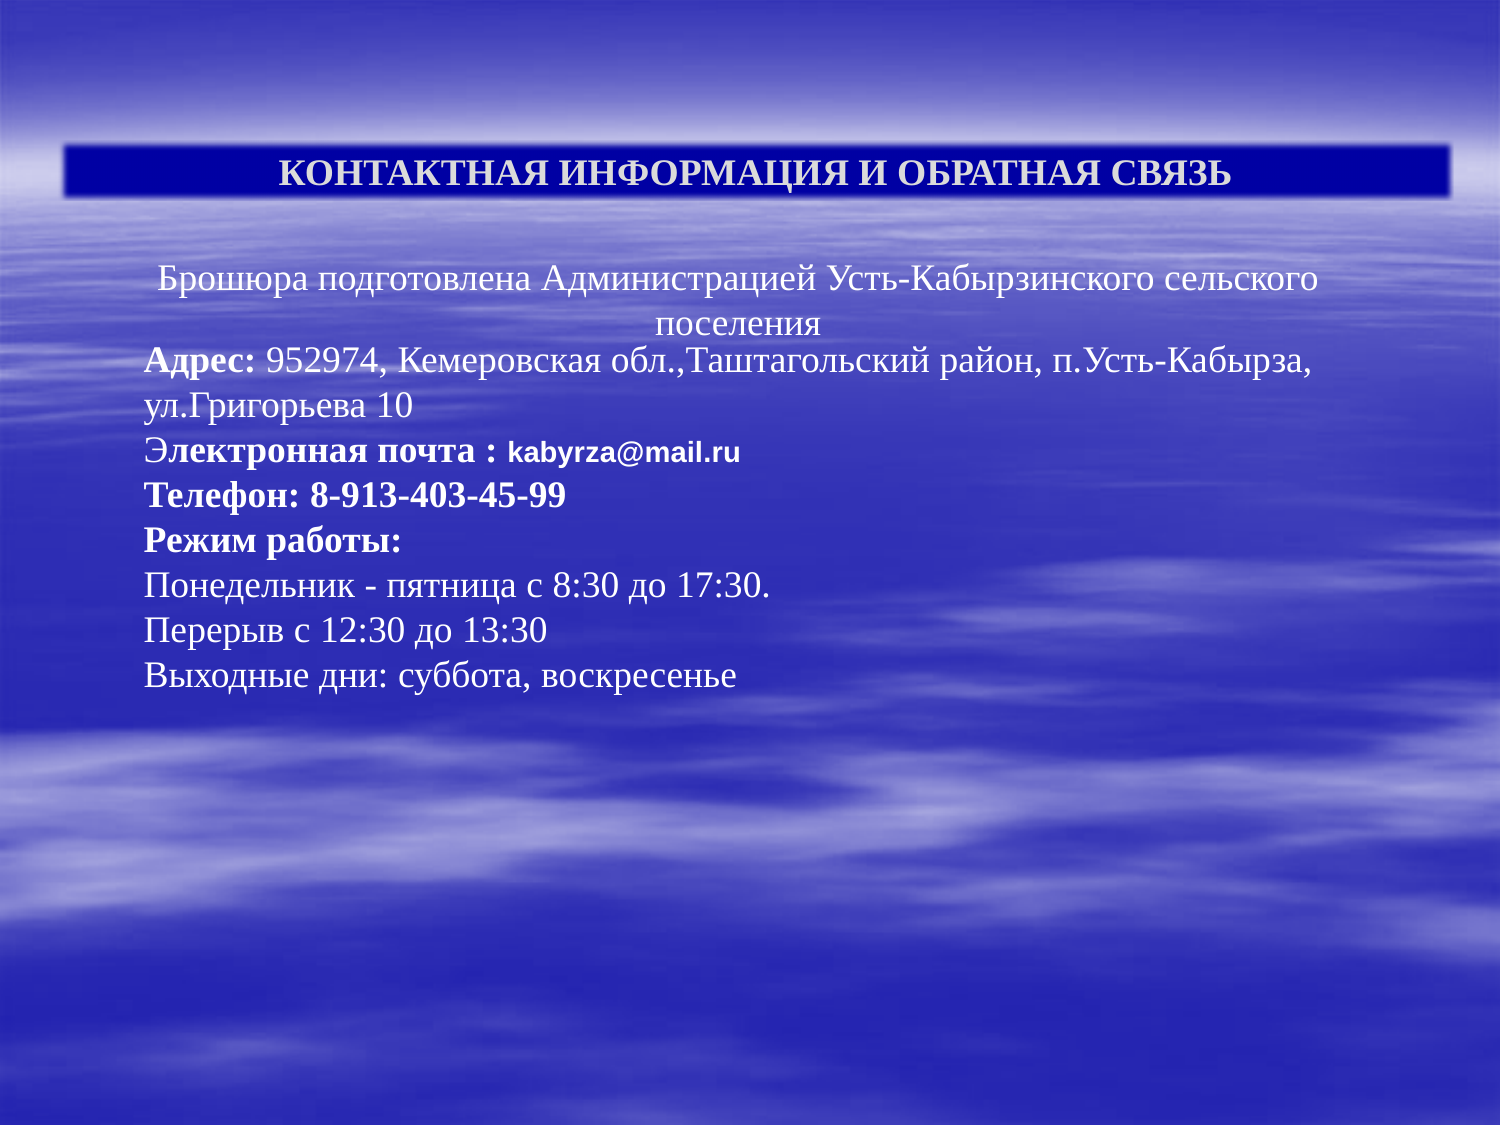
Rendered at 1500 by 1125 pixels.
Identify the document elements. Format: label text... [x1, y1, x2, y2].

text_box Контактная информация и обратная связь [68, 150, 1447, 193]
text_box Брошюра подготовлена Администрацией Усть-Кабырзинского сельского поселения [93, 246, 1383, 351]
text_box Адрес: 952974, Кемеровская обл.,Таштагольский район, п.Усть-Кабырза, ул.Григорьева 10 Электронная почта : kabyrza@mail.ru Телефон: 8-913-403-45-99 Режим работы: Понедельник - пятница с 8:30 до 17:30. Перерыв с 12:30 до 13:30 Выходные дни: суббота, воскресенье [128, 328, 1360, 703]
